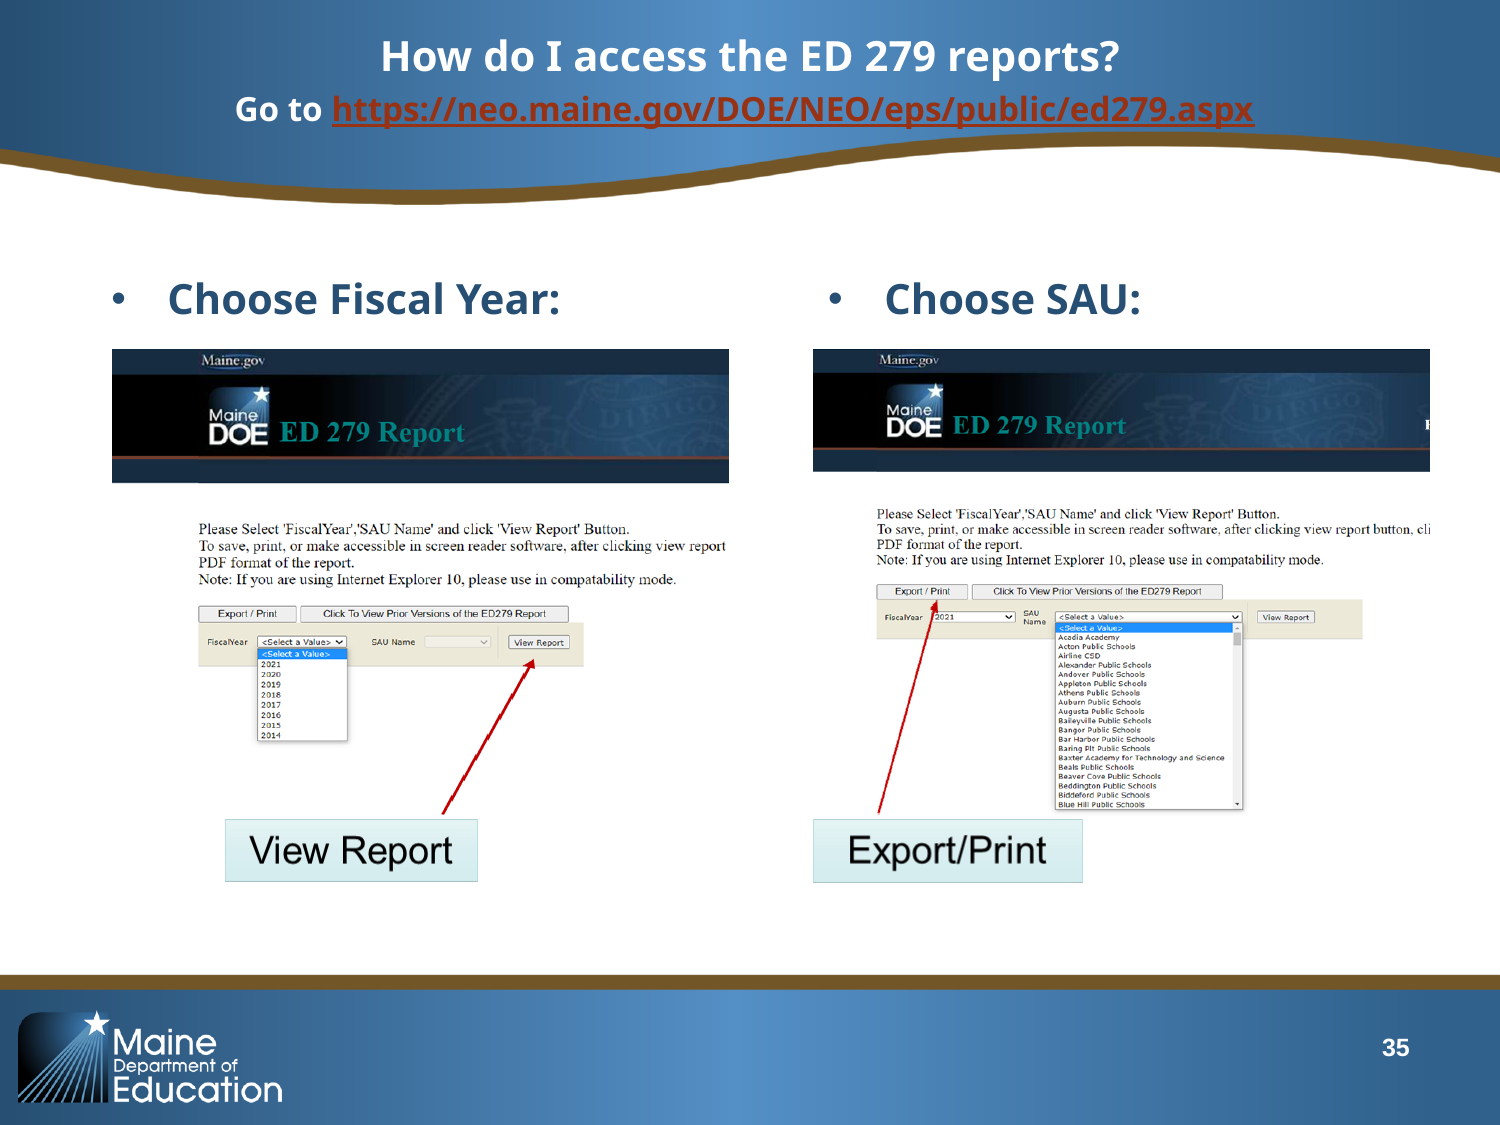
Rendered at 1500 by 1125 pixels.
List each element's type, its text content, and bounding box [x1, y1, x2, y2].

title How do I access the ED 279 reports? Go to https://neo.maine.gov/DOE/NEO/eps/public/ed279.aspx [75, 24, 1425, 138]
text_box Choose Fiscal Year: [96, 247, 729, 331]
text_box Choose SAU: [813, 247, 1430, 331]
picture [0, 0, 1500, 1125]
slide_number 35 [1250, 1024, 1425, 1103]
